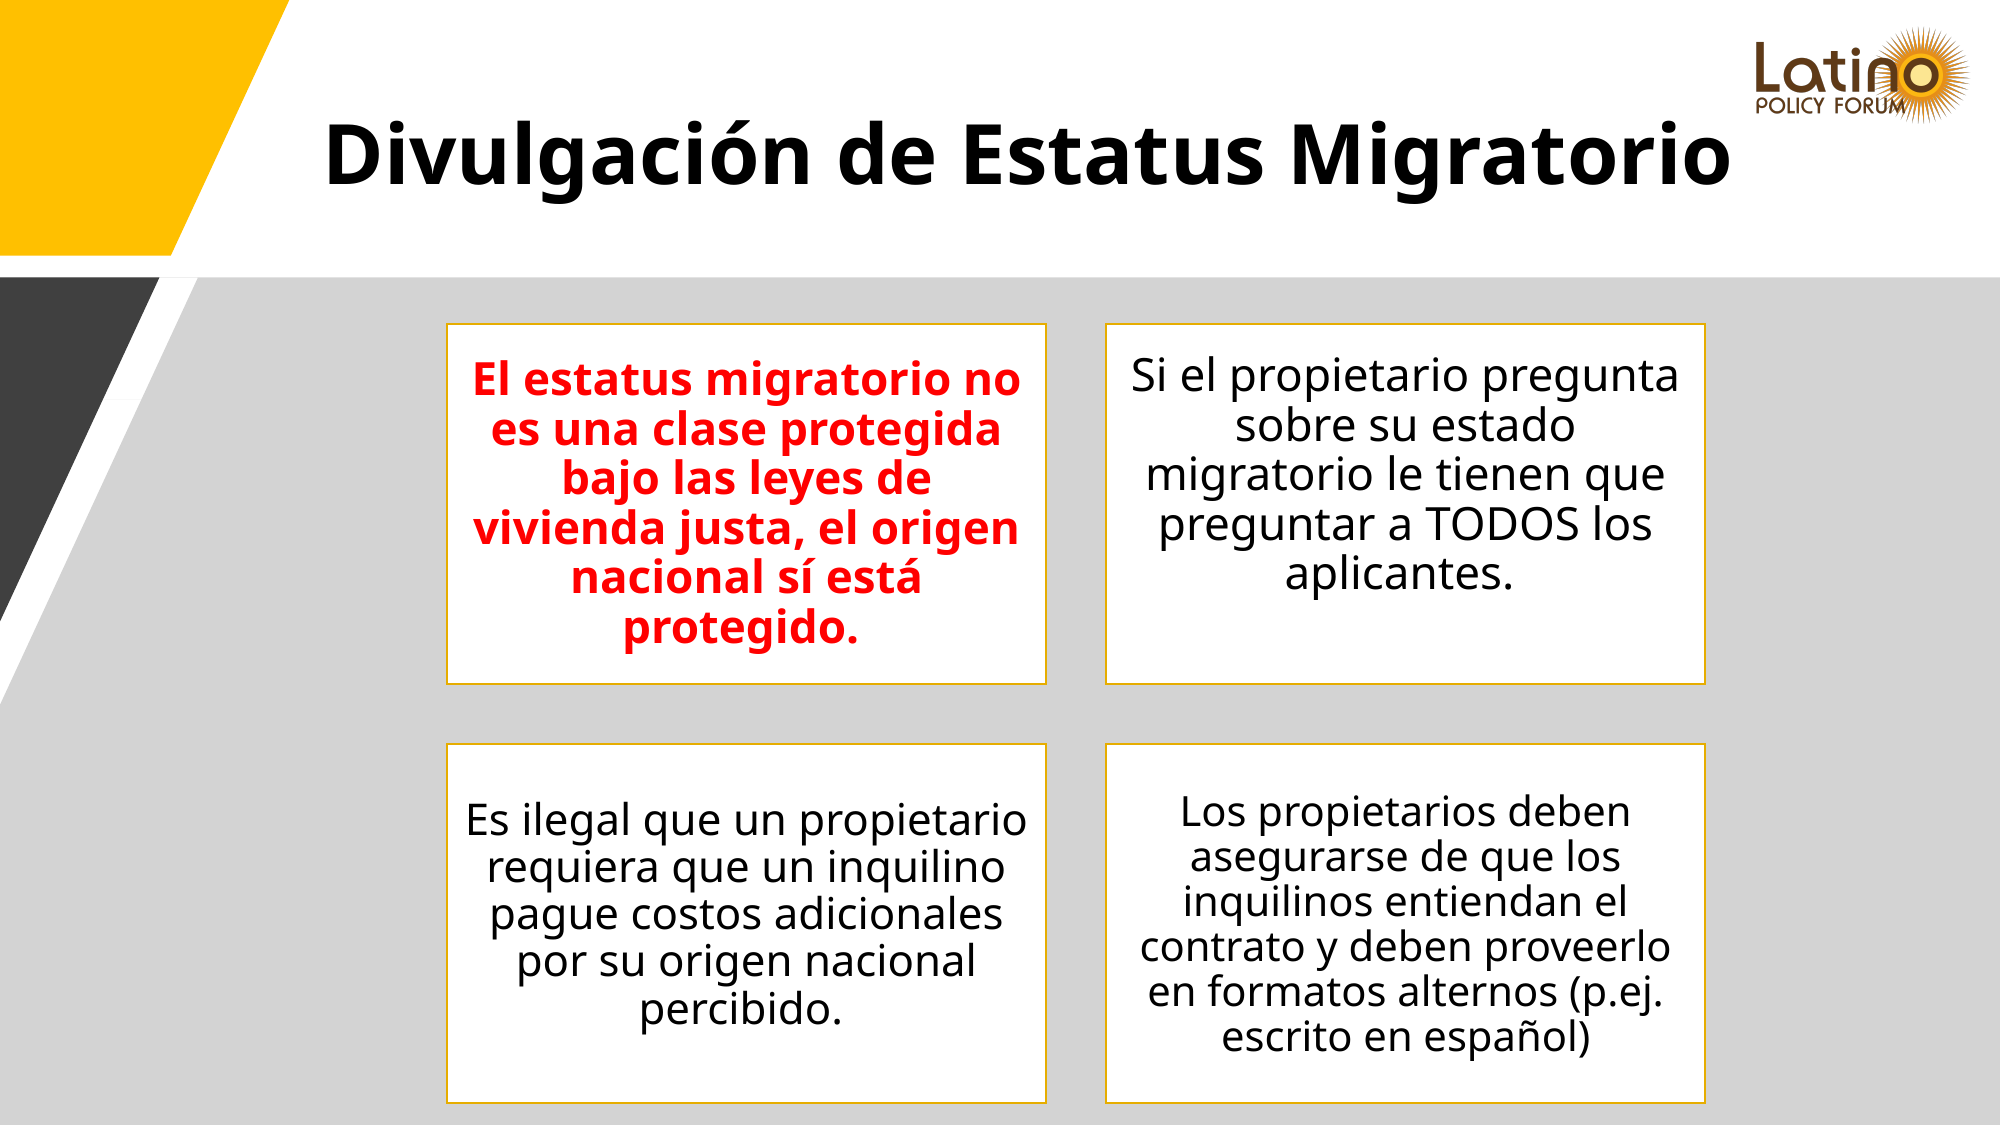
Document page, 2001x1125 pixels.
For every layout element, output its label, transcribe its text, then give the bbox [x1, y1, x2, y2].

picture [1753, 26, 1971, 124]
text_box [0, 277, 2000, 1125]
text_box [446, 324, 1706, 1104]
text_box [0, 0, 290, 256]
title Divulgación de Estatus Migratorio [271, 60, 1808, 255]
text_box [0, 277, 160, 622]
